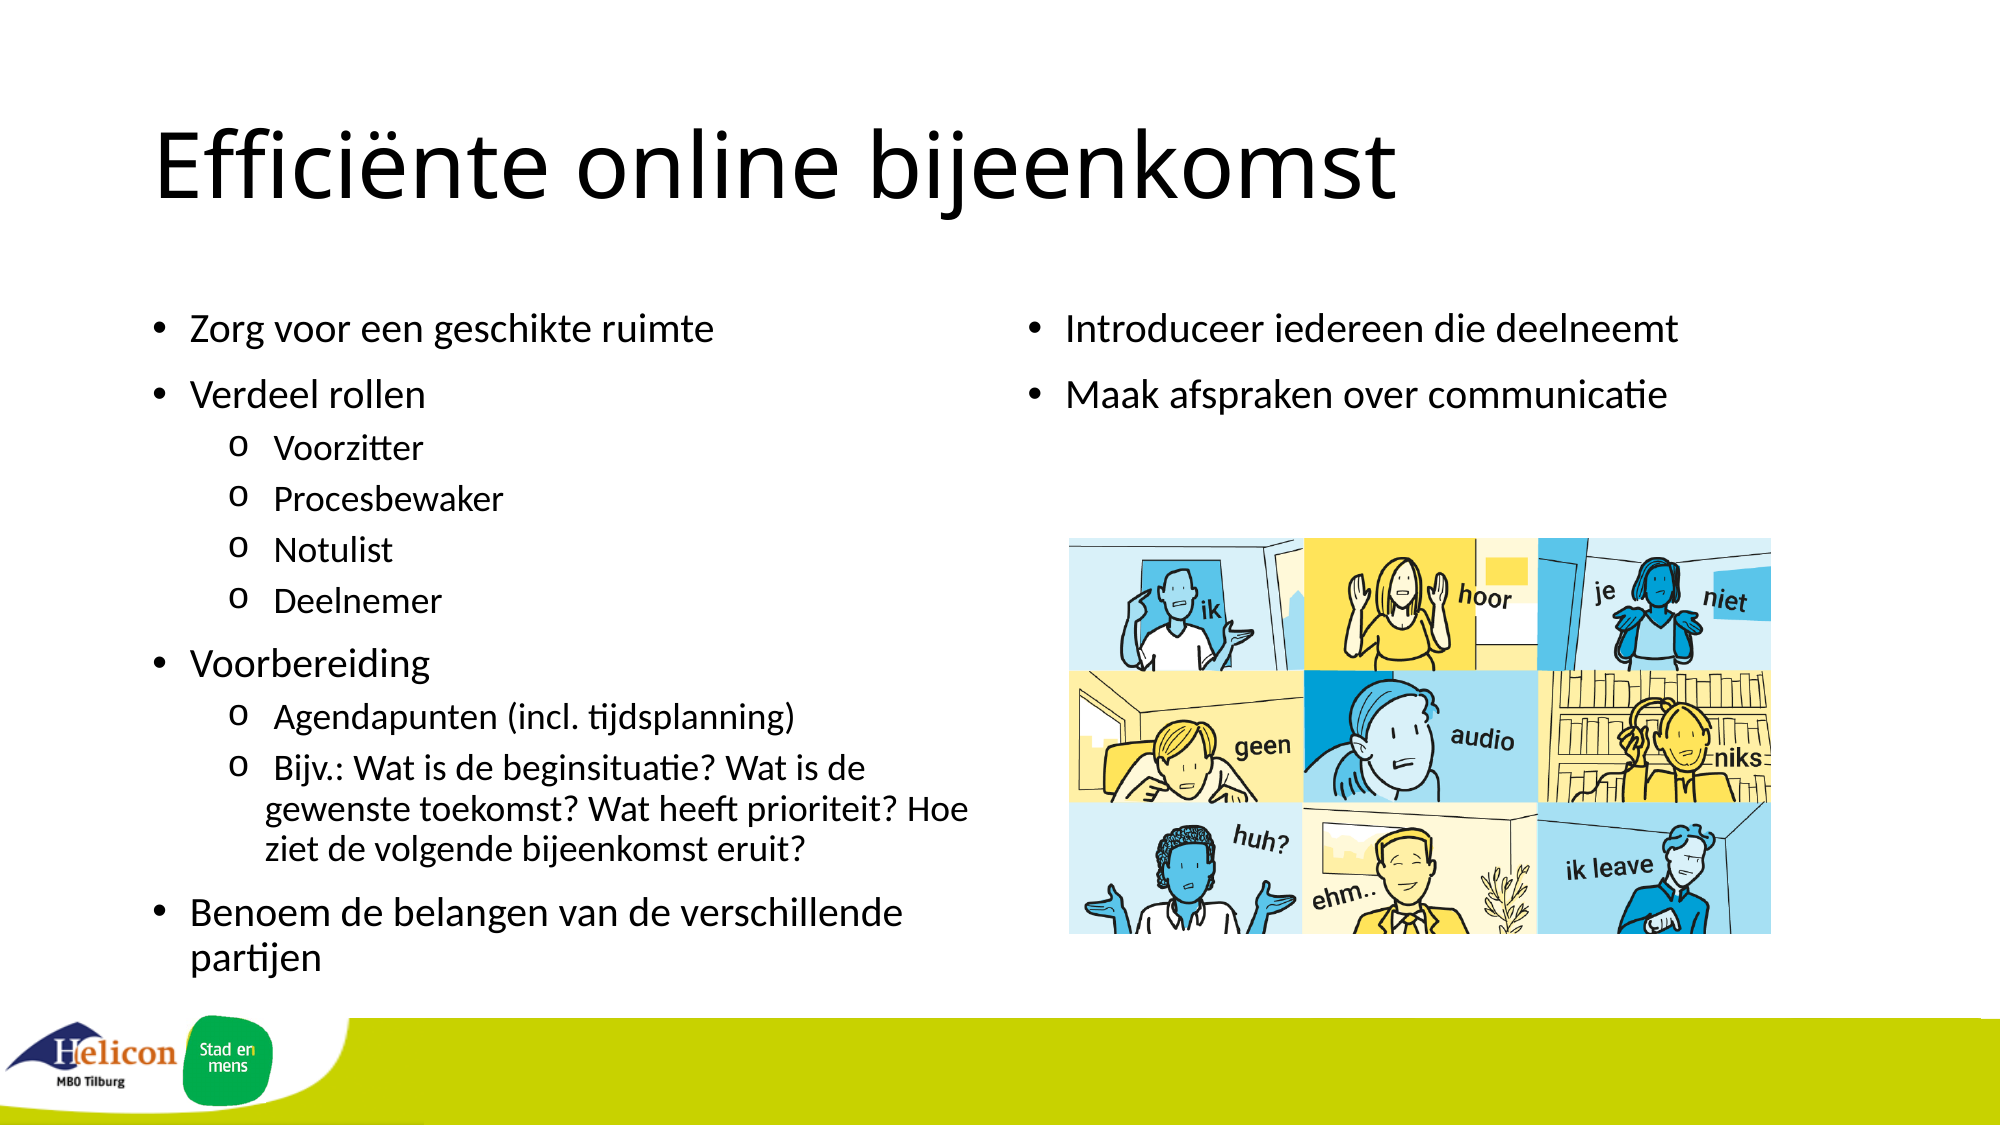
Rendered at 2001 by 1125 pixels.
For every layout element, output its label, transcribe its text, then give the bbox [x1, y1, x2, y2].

picture [1069, 538, 1771, 934]
list Zorg voor een geschikte ruimte Verdeel rollen Voorzitter Procesbewaker Notulist Deelnemer Voorbereiding Agendapunten (incl. tijdsplanning) Bijv.: Wat is de beginsituatie? Wat is de gewenste toekomst? Wat heeft prioriteit? Hoe ziet de volgende bijeenkomst eruit? Benoem de belangen van de verschillende partijen [137, 299, 988, 1014]
title Efficiënte online bijeenkomst [137, 59, 1863, 278]
list Introduceer iedereen die deelneemt Maak afspraken over communicatie [1012, 299, 1863, 518]
picture [0, 1014, 424, 1125]
picture [1644, 908, 1680, 934]
